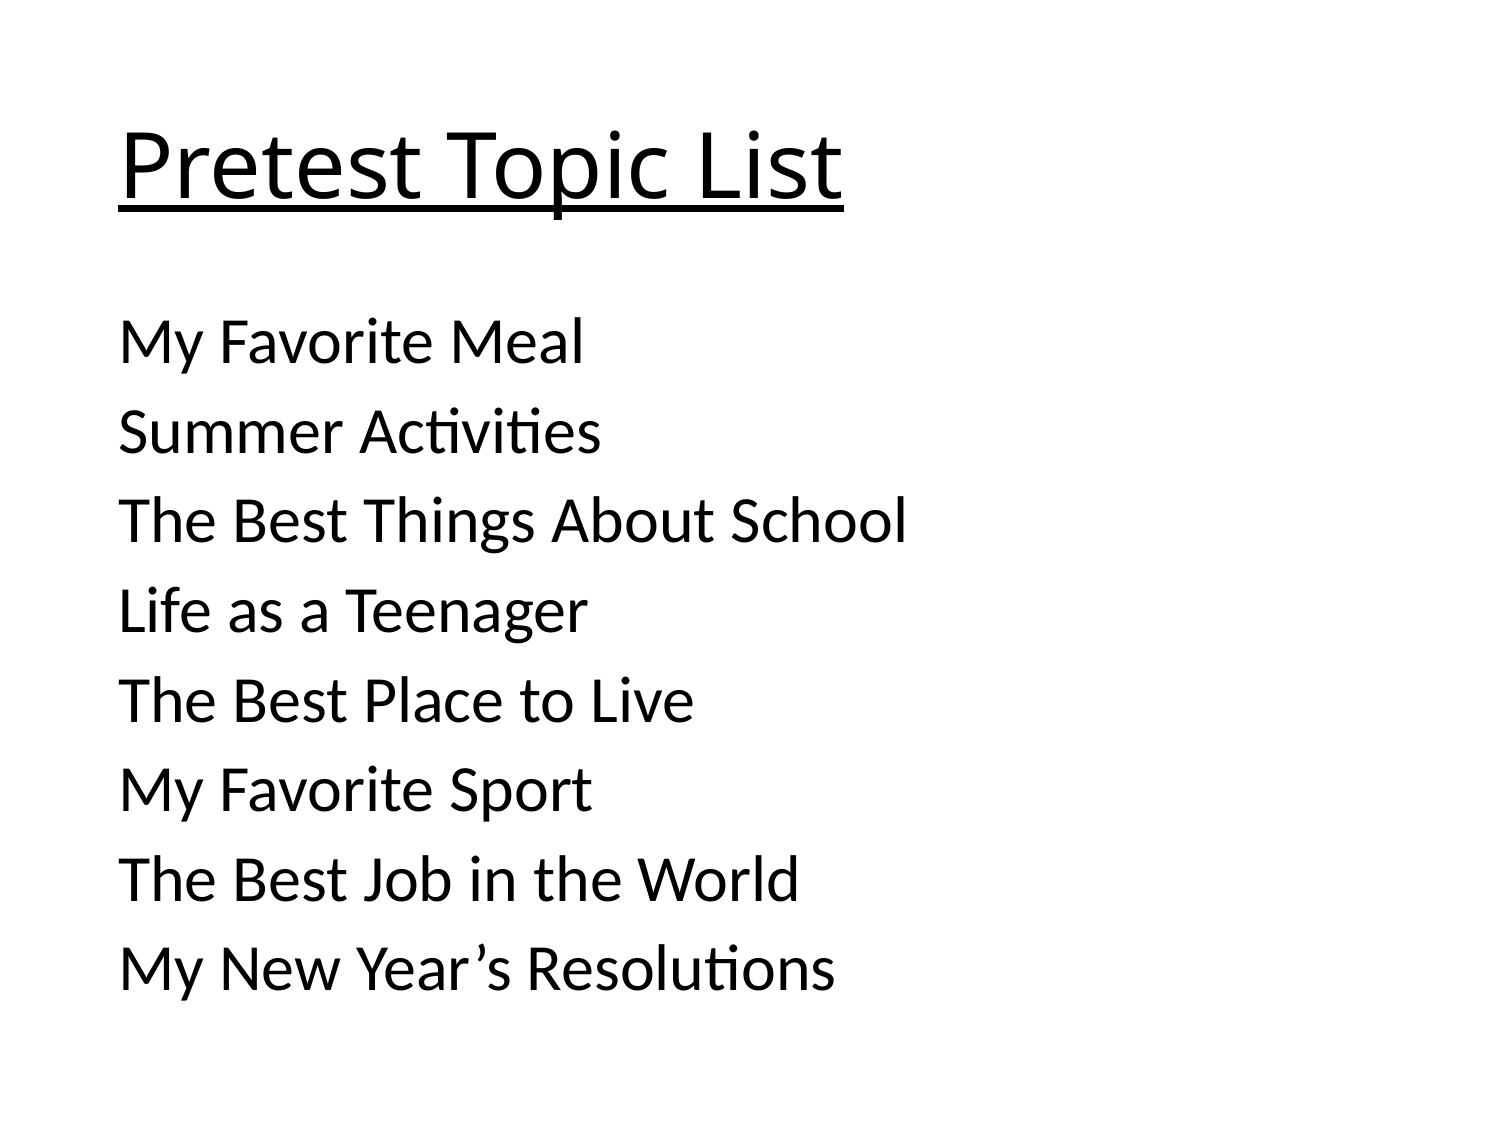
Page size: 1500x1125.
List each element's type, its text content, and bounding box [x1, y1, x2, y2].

title Pretest Topic List [103, 59, 1397, 278]
list My Favorite Meal Summer Activities The Best Things About School Life as a Teenager The Best Place to Live My Favorite Sport The Best Job in the World My New Year’s Resolutions [103, 299, 1397, 1014]
